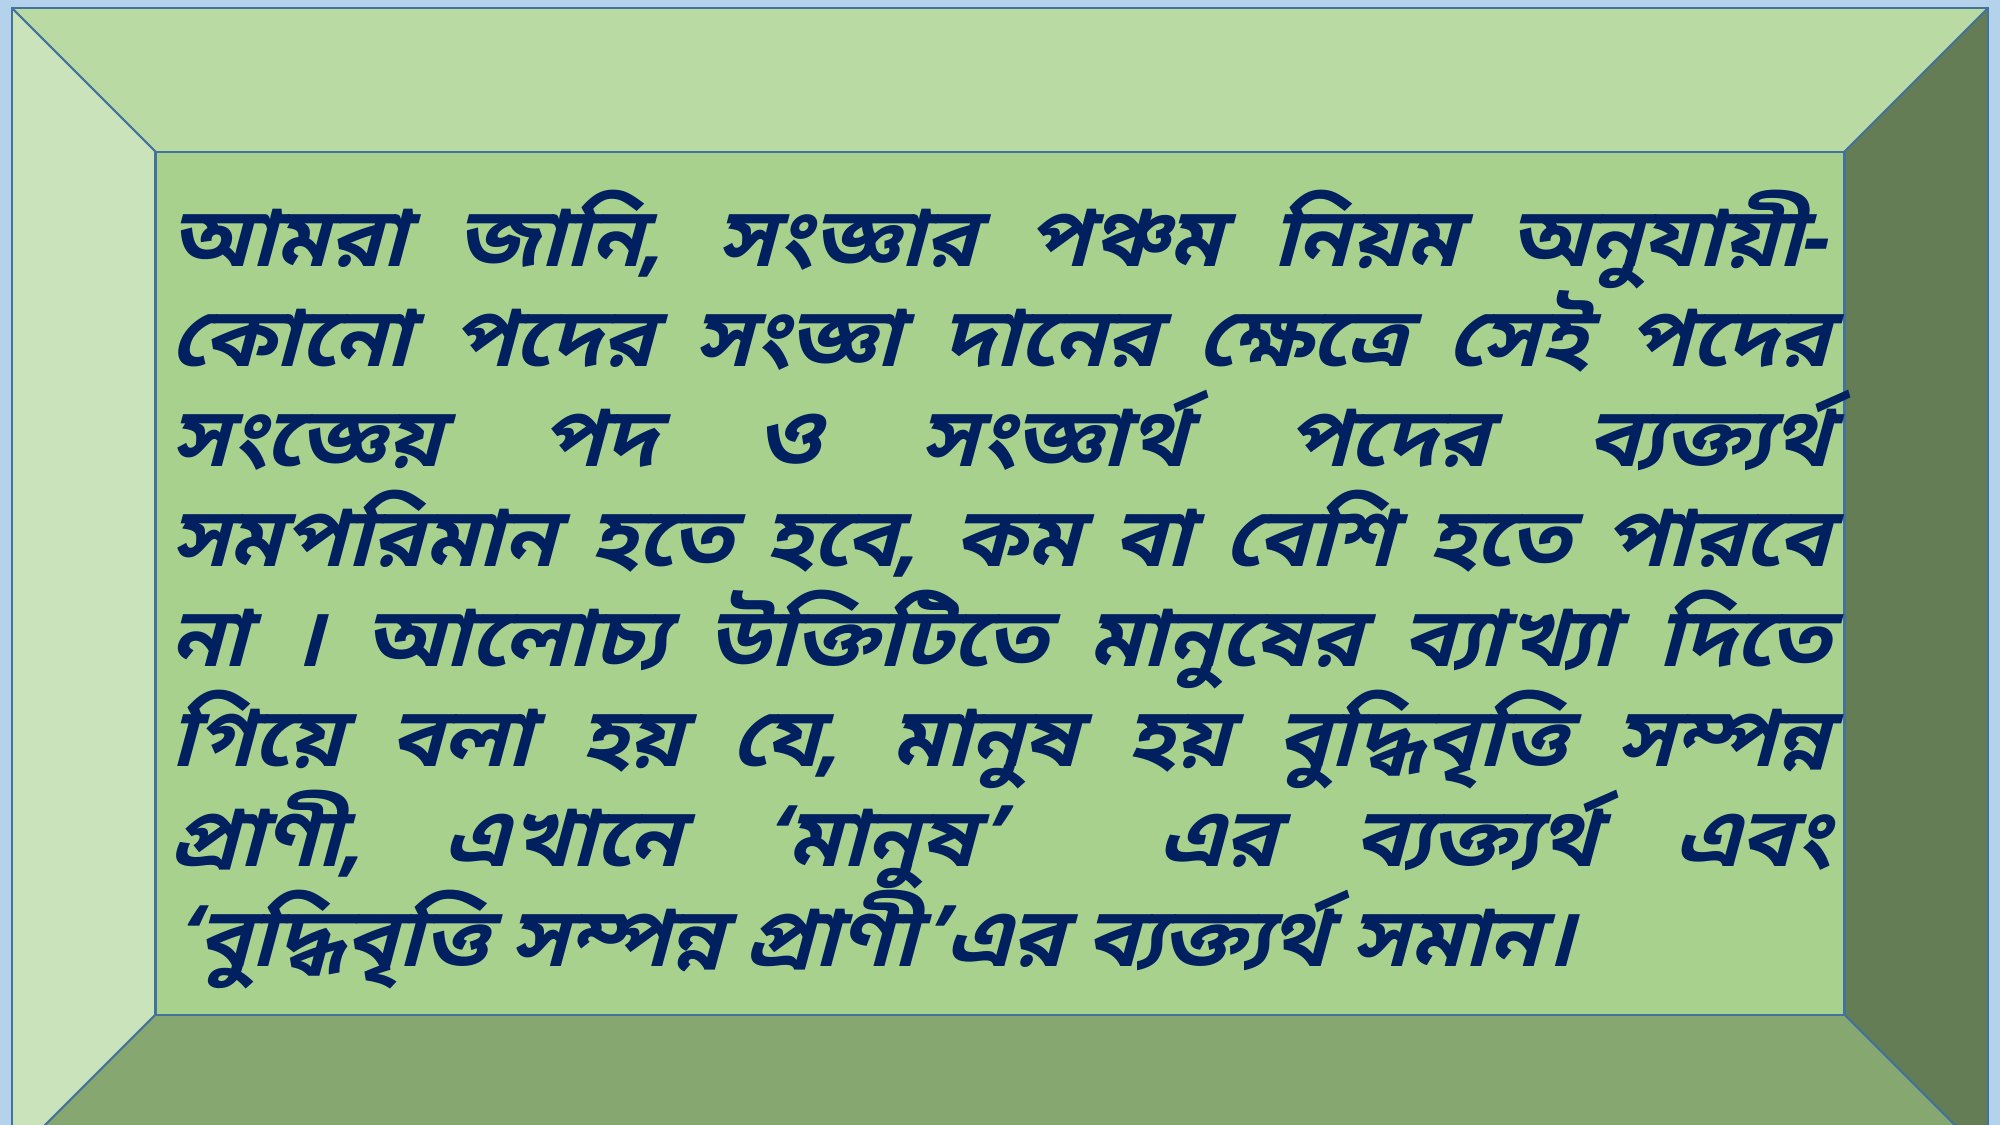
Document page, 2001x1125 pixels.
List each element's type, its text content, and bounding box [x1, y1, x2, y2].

text_box আমরা জানি, সংজ্ঞার পঞ্চম নিয়ম অনুযায়ী-কোনো পদের সংজ্ঞা দানের ক্ষেত্রে সেই পদের সংজ্ঞেয় পদ ও সংজ্ঞার্থ পদের ব্যক্ত্যর্থ সমপরিমান হতে হবে, কম বা বেশি হতে পারবে না । আলোচ্য উক্তিটিতে মানুষের ব্যাখ্যা দিতে গিয়ে বলা হয় যে, মানুষ হয় বুদ্ধিবৃত্তি সম্পন্ন প্রাণী, এখানে ‘মানুষ’ এর ব্যক্ত্যর্থ এবং ‘বুদ্ধিবৃত্তি সম্পন্ন প্রাণী’এর ব্যক্ত্যর্থ সমান। [10, 6, 1990, 1125]
